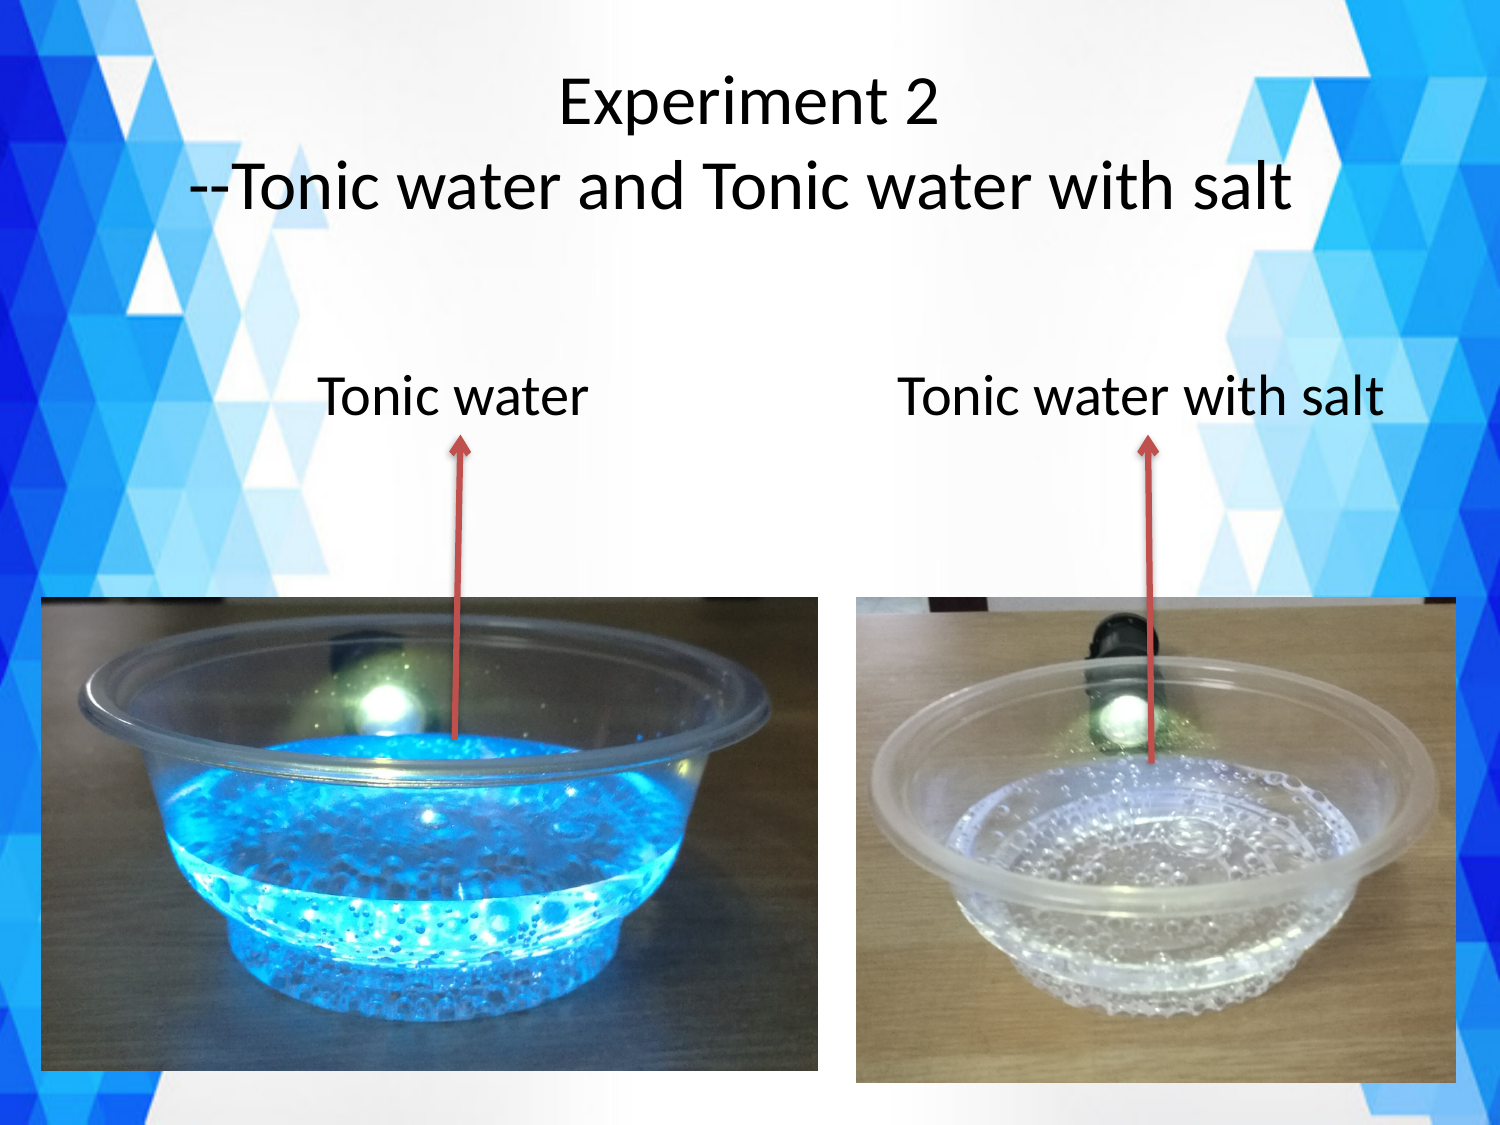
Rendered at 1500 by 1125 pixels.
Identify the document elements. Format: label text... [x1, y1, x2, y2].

text_box Tonic water [302, 349, 619, 435]
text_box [454, 435, 461, 740]
picture [0, 0, 1500, 1125]
text_box Tonic water with salt [882, 349, 1414, 435]
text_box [1147, 435, 1152, 764]
title Experiment 2 --Tonic water and Tonic water with salt [75, 45, 1425, 233]
